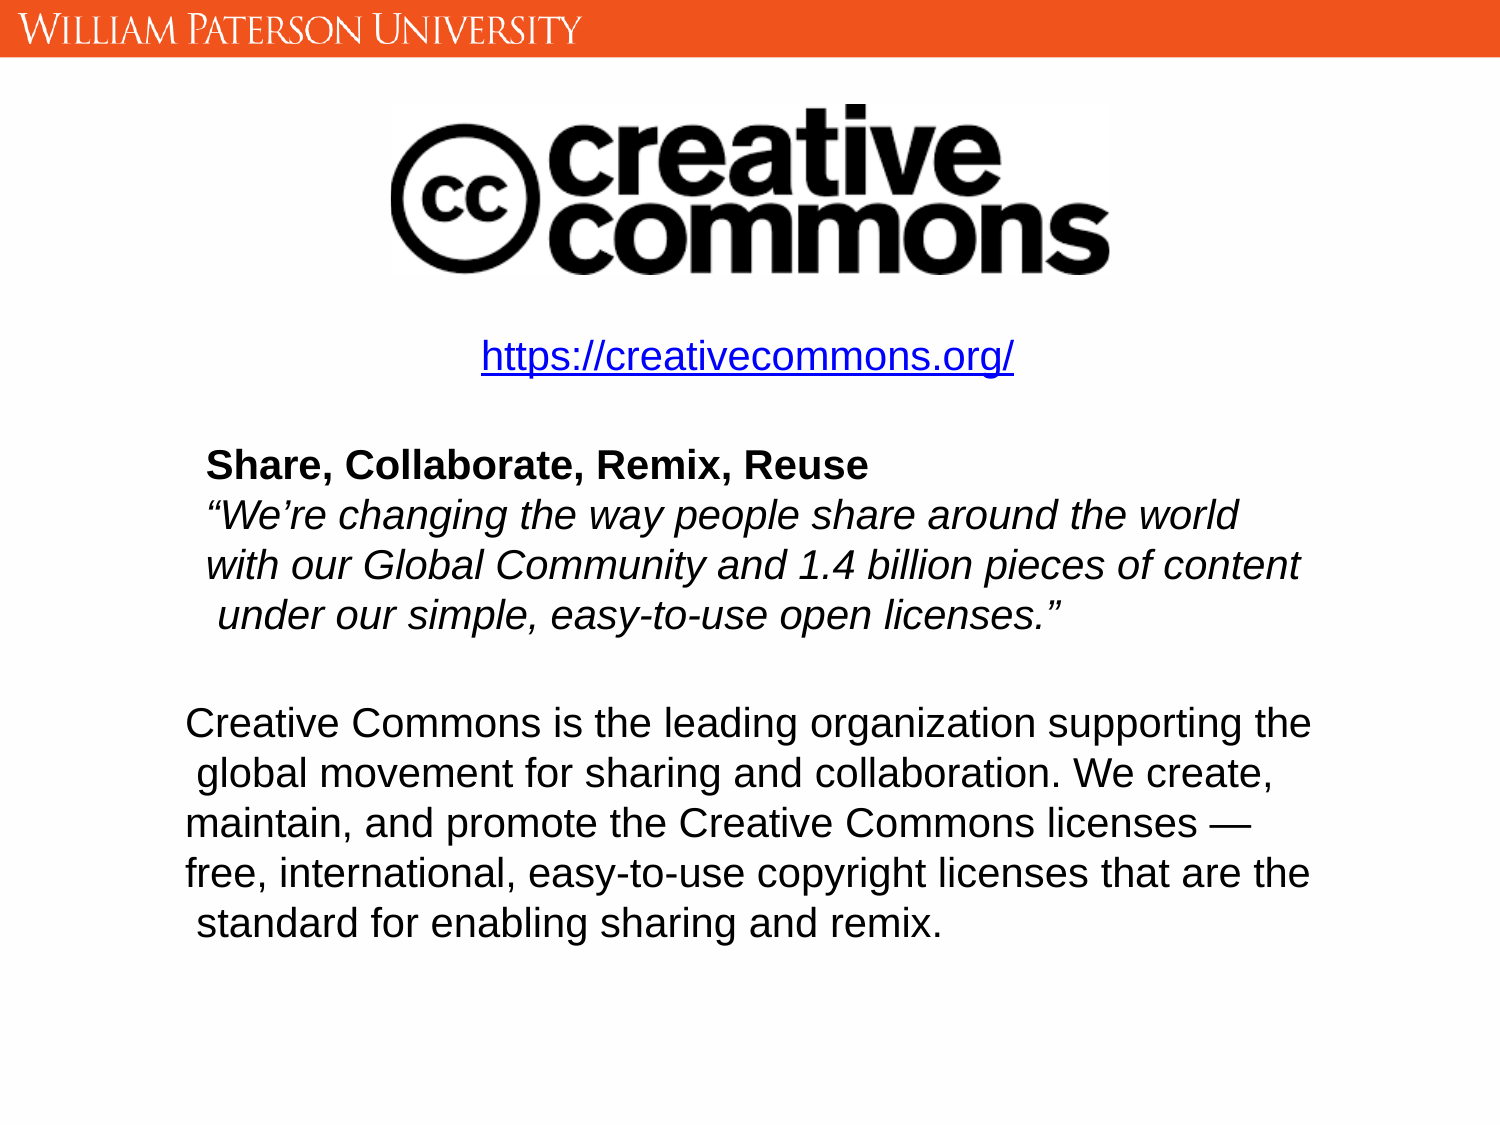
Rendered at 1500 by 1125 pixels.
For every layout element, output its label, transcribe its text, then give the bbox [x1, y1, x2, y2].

text_box [0, 0, 1500, 58]
text_box https://creativecommons.org/ Share, Collaborate, Remix, Reuse “We’re changing the way people share around the world with our Global Community and 1.4 billion pieces of content under our simple, easy-to-use open licenses.” Creative Commons is the leading organization supporting the global movement for sharing and collaboration. We create, maintain, and promote the Creative Commons licenses — free, international, easy-to-use copyright licenses that are the standard for enabling sharing and remix. [182, 326, 1315, 946]
text_box [17, 13, 583, 44]
text_box [390, 104, 1110, 275]
